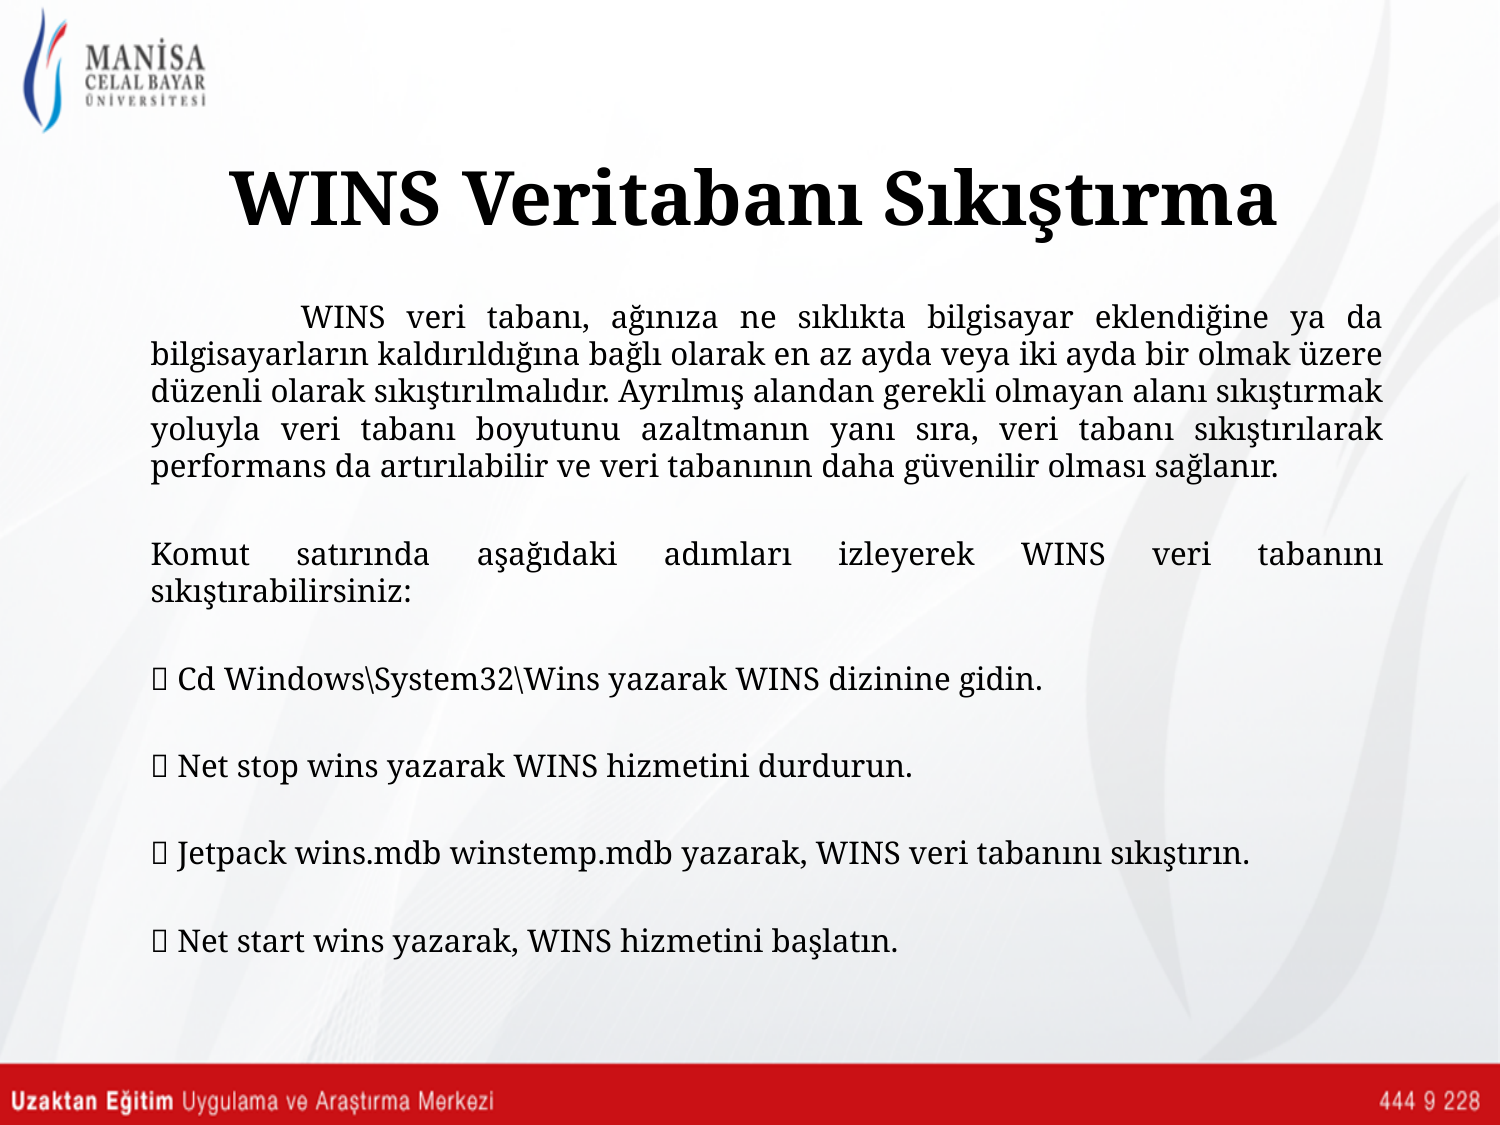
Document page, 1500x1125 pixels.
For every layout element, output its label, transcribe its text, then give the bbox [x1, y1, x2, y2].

picture [0, 0, 1500, 1125]
text_box WINS veri tabanı, ağınıza ne sıklıkta bilgisayar eklendiğine ya da bilgisayarların kaldırıldığına bağlı olarak en az ayda veya iki ayda bir olmak üzere düzenli olarak sıkıştırılmalıdır. Ayrılmış alandan gerekli olmayan alanı sıkıştırmak yoluyla veri tabanı boyutunu azaltmanın yanı sıra, veri tabanı sıkıştırılarak performans da artırılabilir ve veri tabanının daha güvenilir olması sağlanır. Komut satırında aşağıdaki adımları izleyerek WINS veri tabanını sıkıştırabilirsiniz:  Cd Windows\System32\Wins yazarak WINS dizinine gidin.  Net stop wins yazarak WINS hizmetini durdurun.  Jetpack wins.mdb winstemp.mdb yazarak, WINS veri tabanını sıkıştırın.  Net start wins yazarak, WINS hizmetini başlatın. [135, 289, 1400, 1012]
text_box [25, 0, 754, 268]
title WINS Veritabanı Sıkıştırma [80, 101, 1431, 290]
